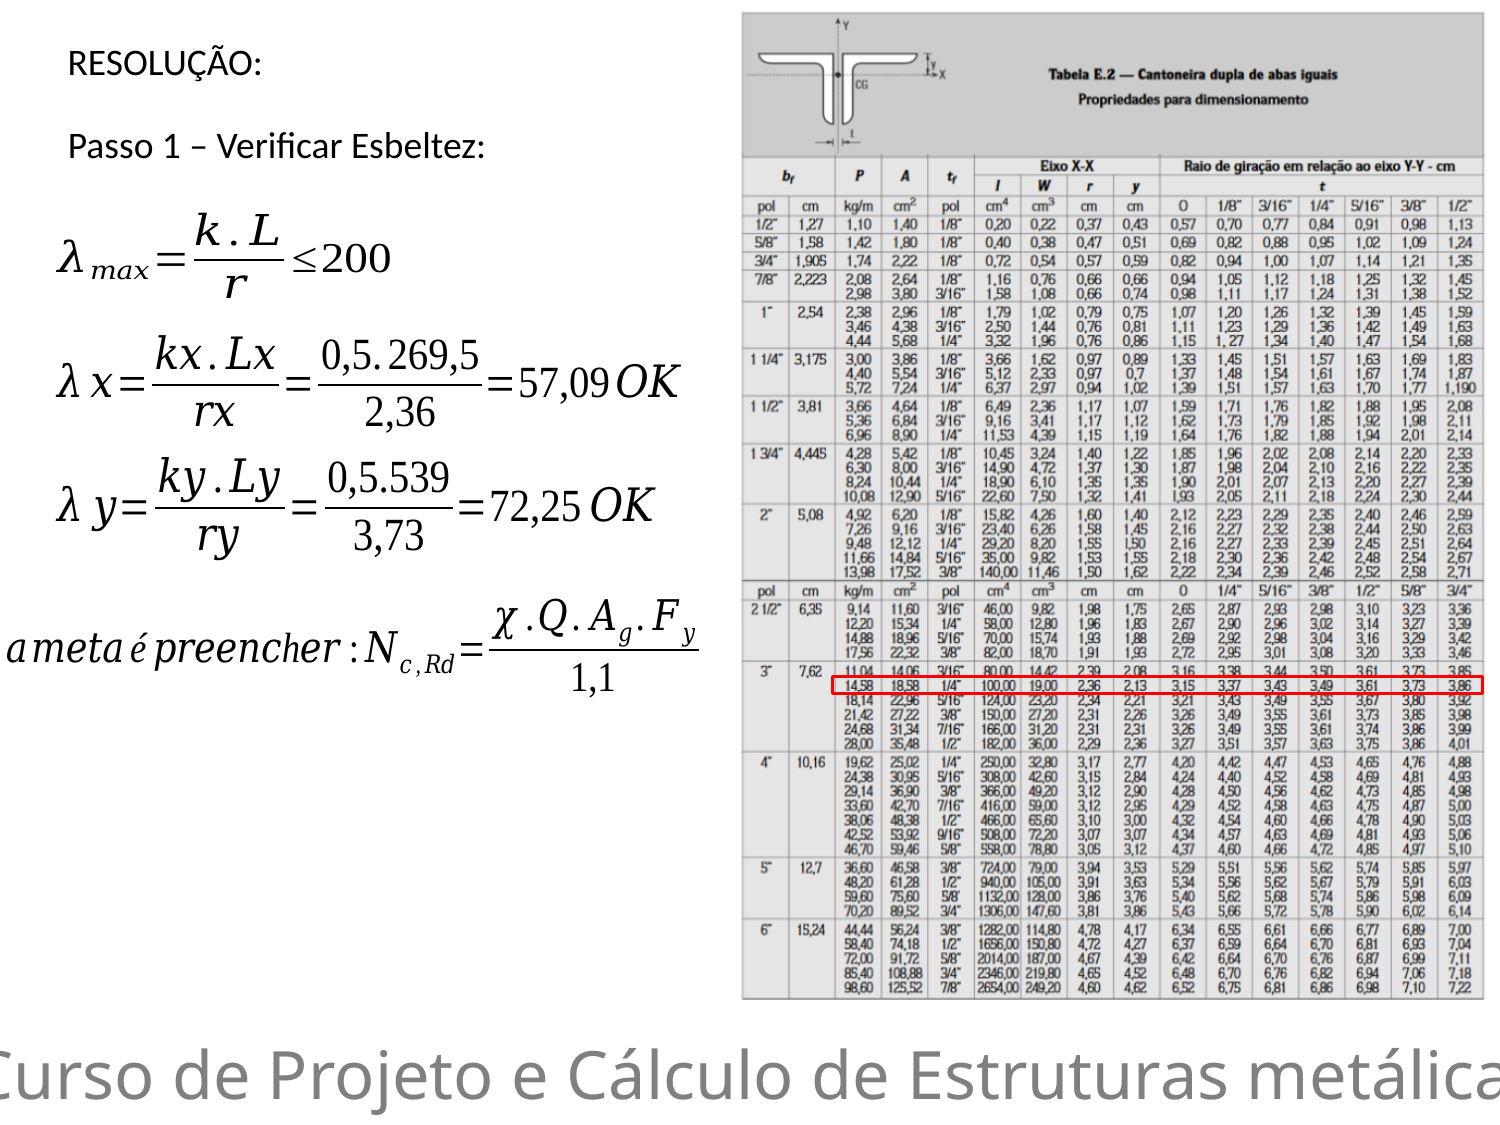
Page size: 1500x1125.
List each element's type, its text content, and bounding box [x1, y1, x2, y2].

picture [740, 11, 1493, 1000]
text_box Passo 1 – Verificar Esbeltez: [53, 113, 561, 174]
text_box Curso de Projeto e Cálculo de Estruturas metálicas [0, 1025, 1500, 1121]
text_box RESOLUÇÃO: [53, 30, 302, 91]
